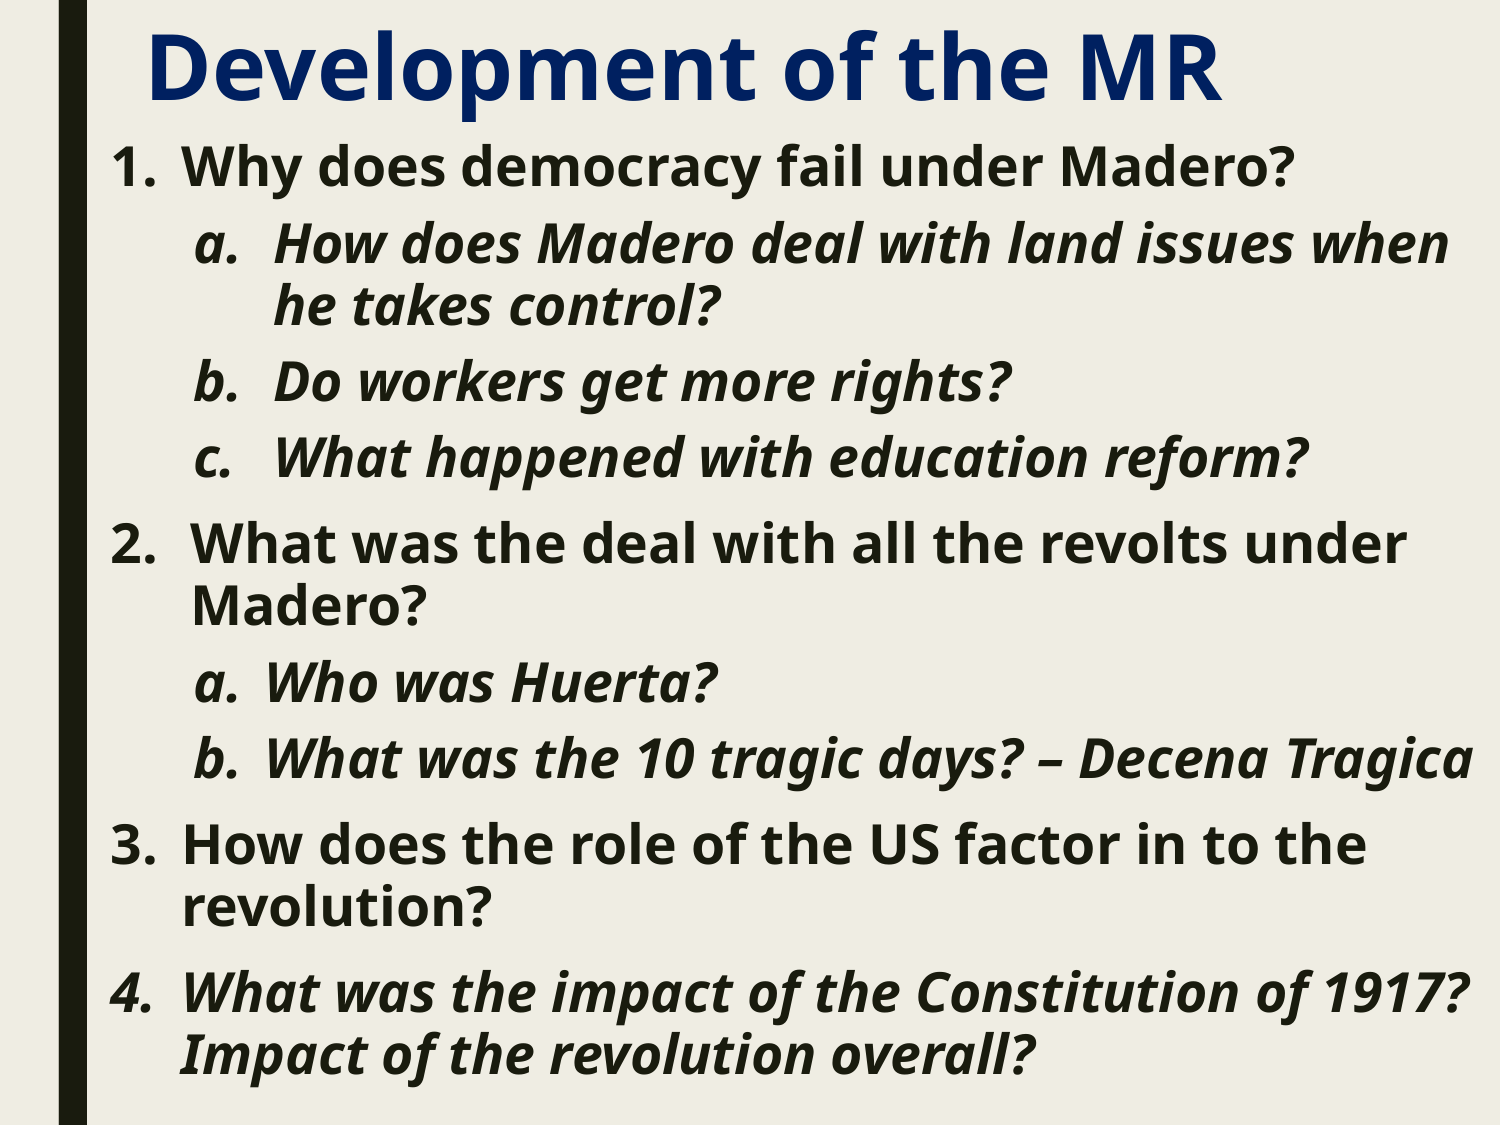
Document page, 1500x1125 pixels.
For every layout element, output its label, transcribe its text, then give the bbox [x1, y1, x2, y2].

title Development of the MR [129, 14, 1443, 129]
list Why does democracy fail under Madero? How does Madero deal with land issues when he takes control? Do workers get more rights? What happened with education reform? What was the deal with all the revolts under Madero? Who was Huerta? What was the 10 tragic days? – Decena Tragica How does the role of the US factor in to the revolution? What was the impact of the Constitution of 1917? Impact of the revolution overall? [95, 129, 1500, 1125]
